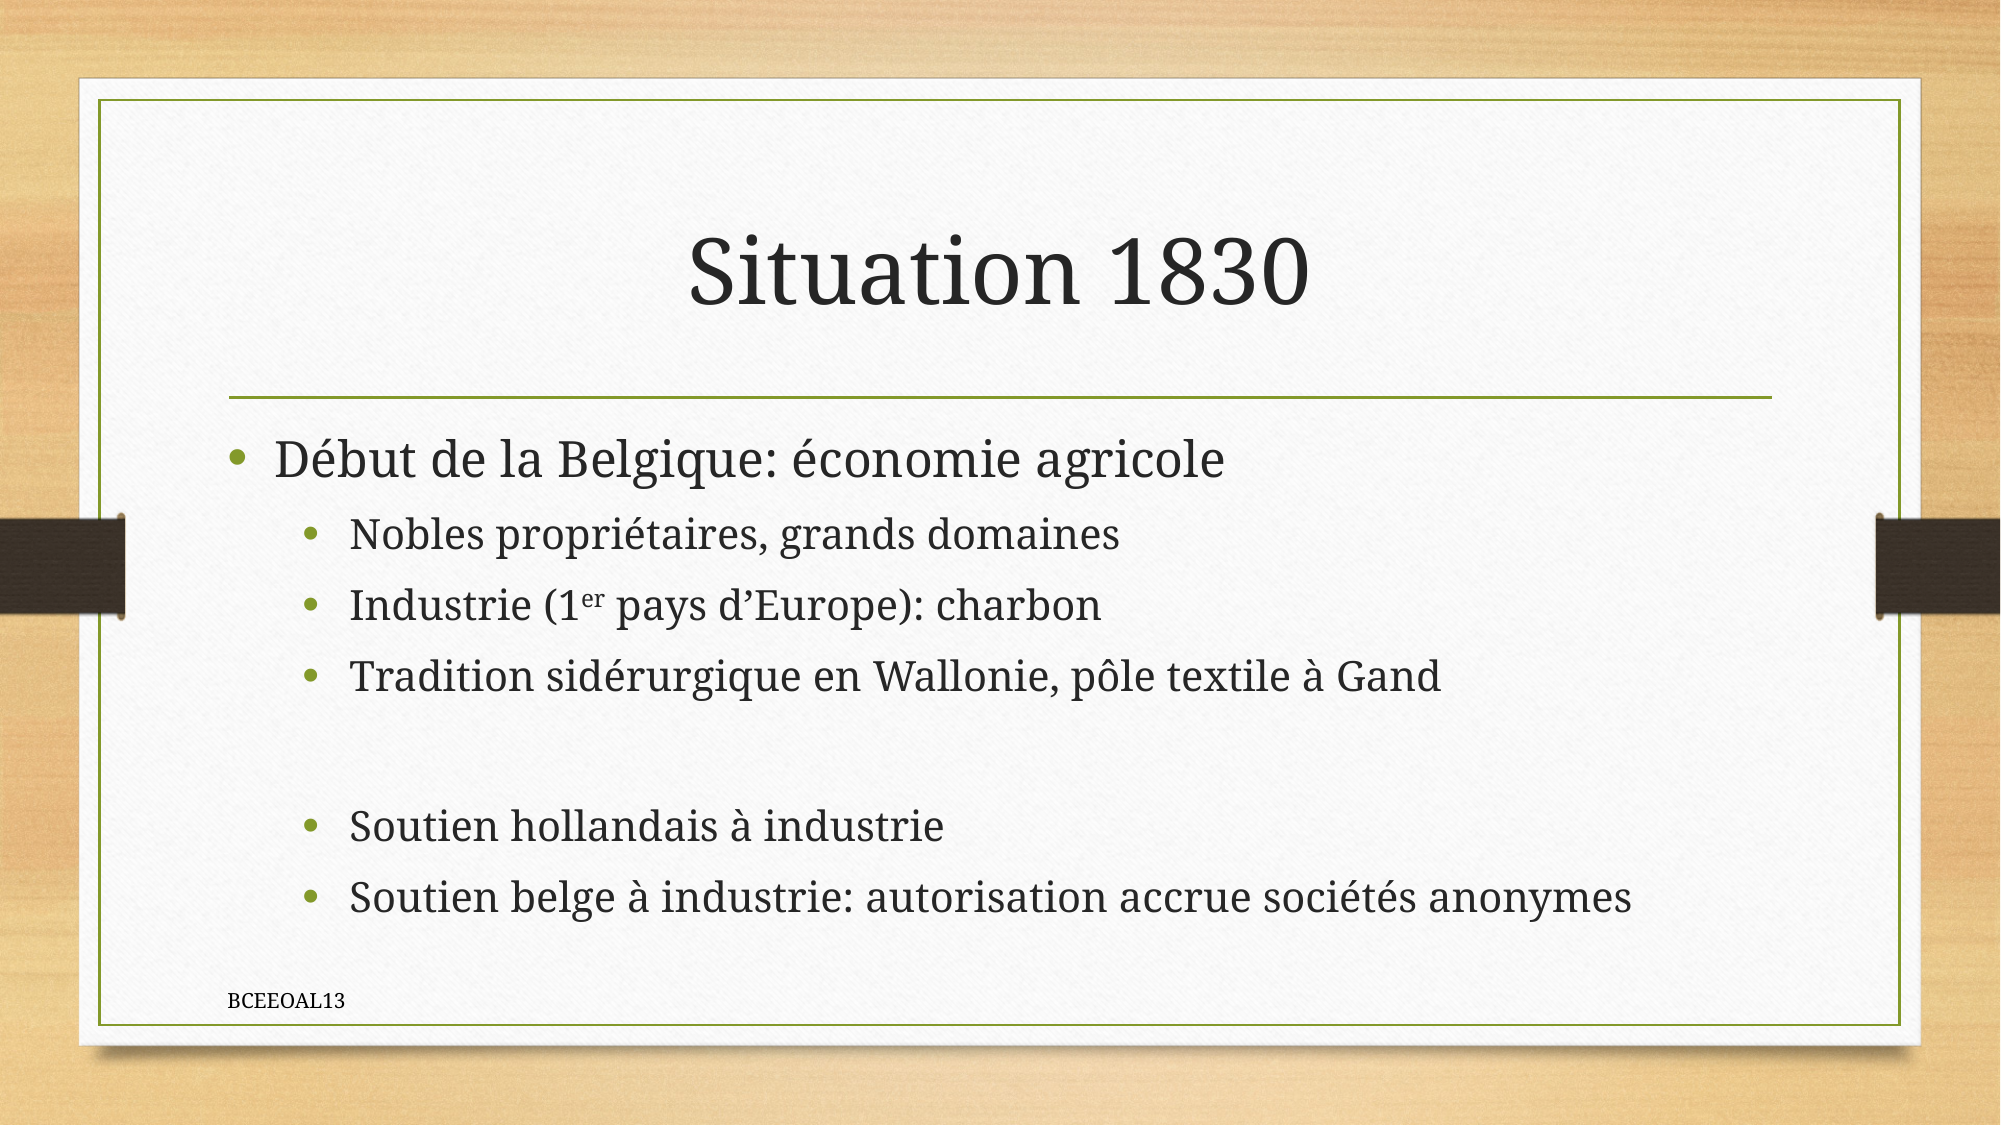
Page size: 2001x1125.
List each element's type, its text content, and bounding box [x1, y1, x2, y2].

picture [0, 0, 2001, 1125]
list Début de la Belgique: économie agricole Nobles propriétaires, grands domaines Industrie (1er pays d’Europe): charbon Tradition sidérurgique en Wallonie, pôle textile à Gand Soutien hollandais à industrie Soutien belge à industrie: autorisation accrue sociétés anonymes [212, 419, 1788, 964]
title Situation 1830 [212, 161, 1788, 375]
footer BCEEOAL13 [212, 979, 1411, 1025]
